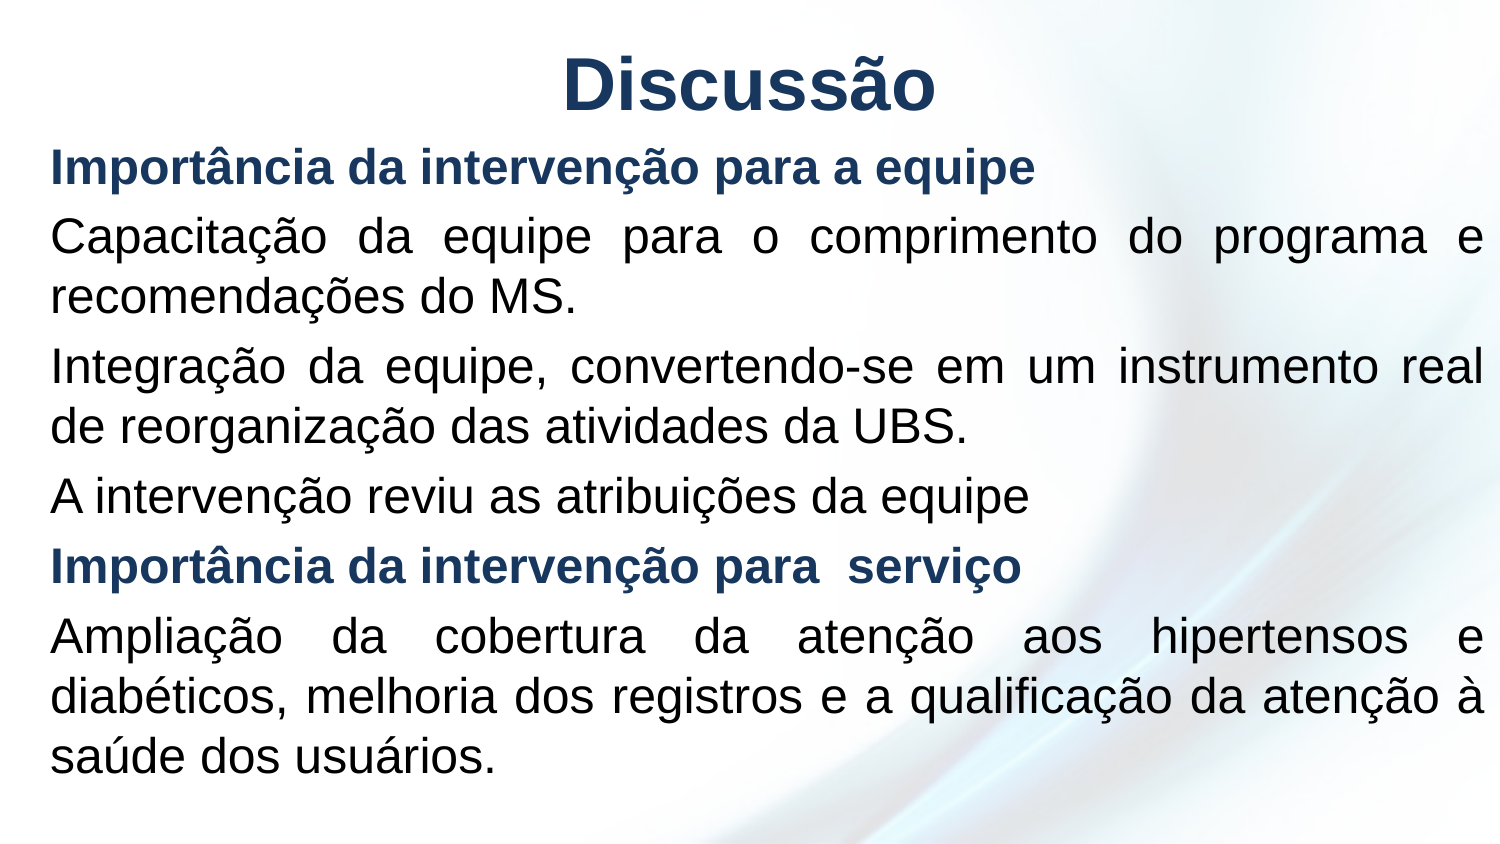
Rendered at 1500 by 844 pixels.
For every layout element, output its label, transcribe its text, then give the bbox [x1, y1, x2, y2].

title Discussão [74, 33, 1426, 127]
picture [0, 0, 1500, 844]
text_box Importância da intervenção para a equipe Capacitação da equipe para o comprimento do programa e recomendações do MS. Integração da equipe, convertendo-se em um instrumento real de reorganização das atividades da UBS. A intervenção reviu as atribuições da equipe Importância da intervenção para serviço Ampliação da cobertura da atenção aos hipertensos e diabéticos, melhoria dos registros e a qualificação da atenção à saúde dos usuários. . [35, 126, 1500, 812]
